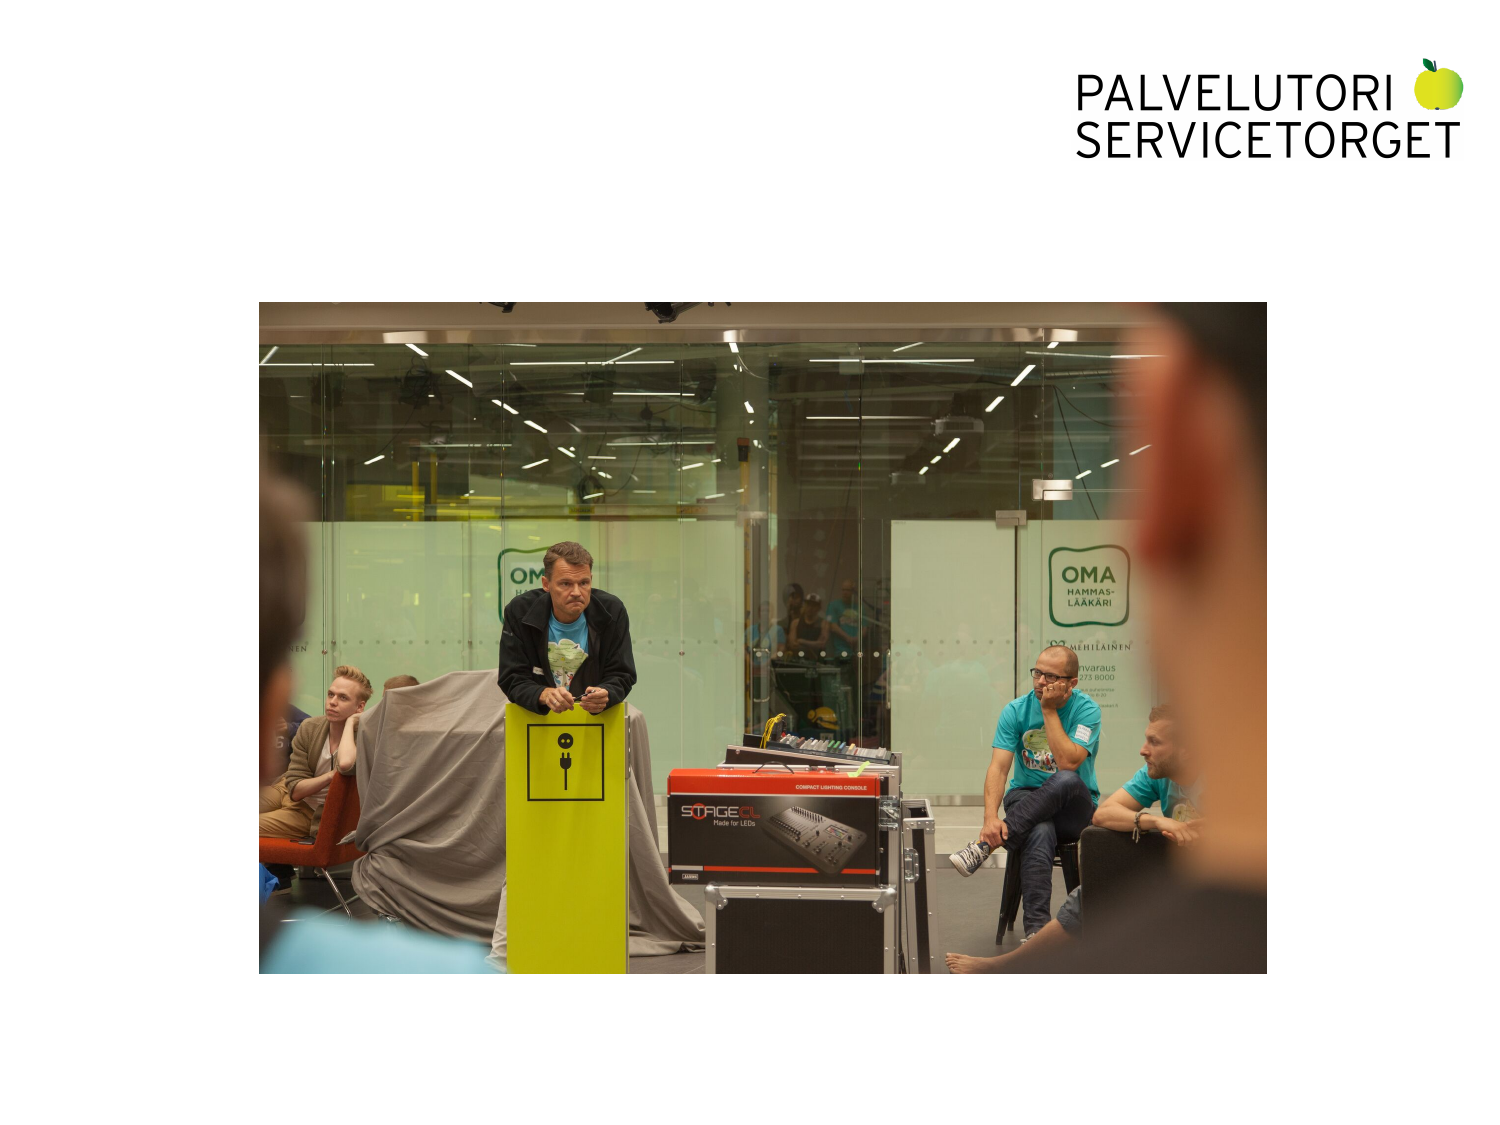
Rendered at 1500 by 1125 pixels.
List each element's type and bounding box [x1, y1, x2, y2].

picture [1071, 56, 1464, 161]
list [259, 302, 1268, 975]
